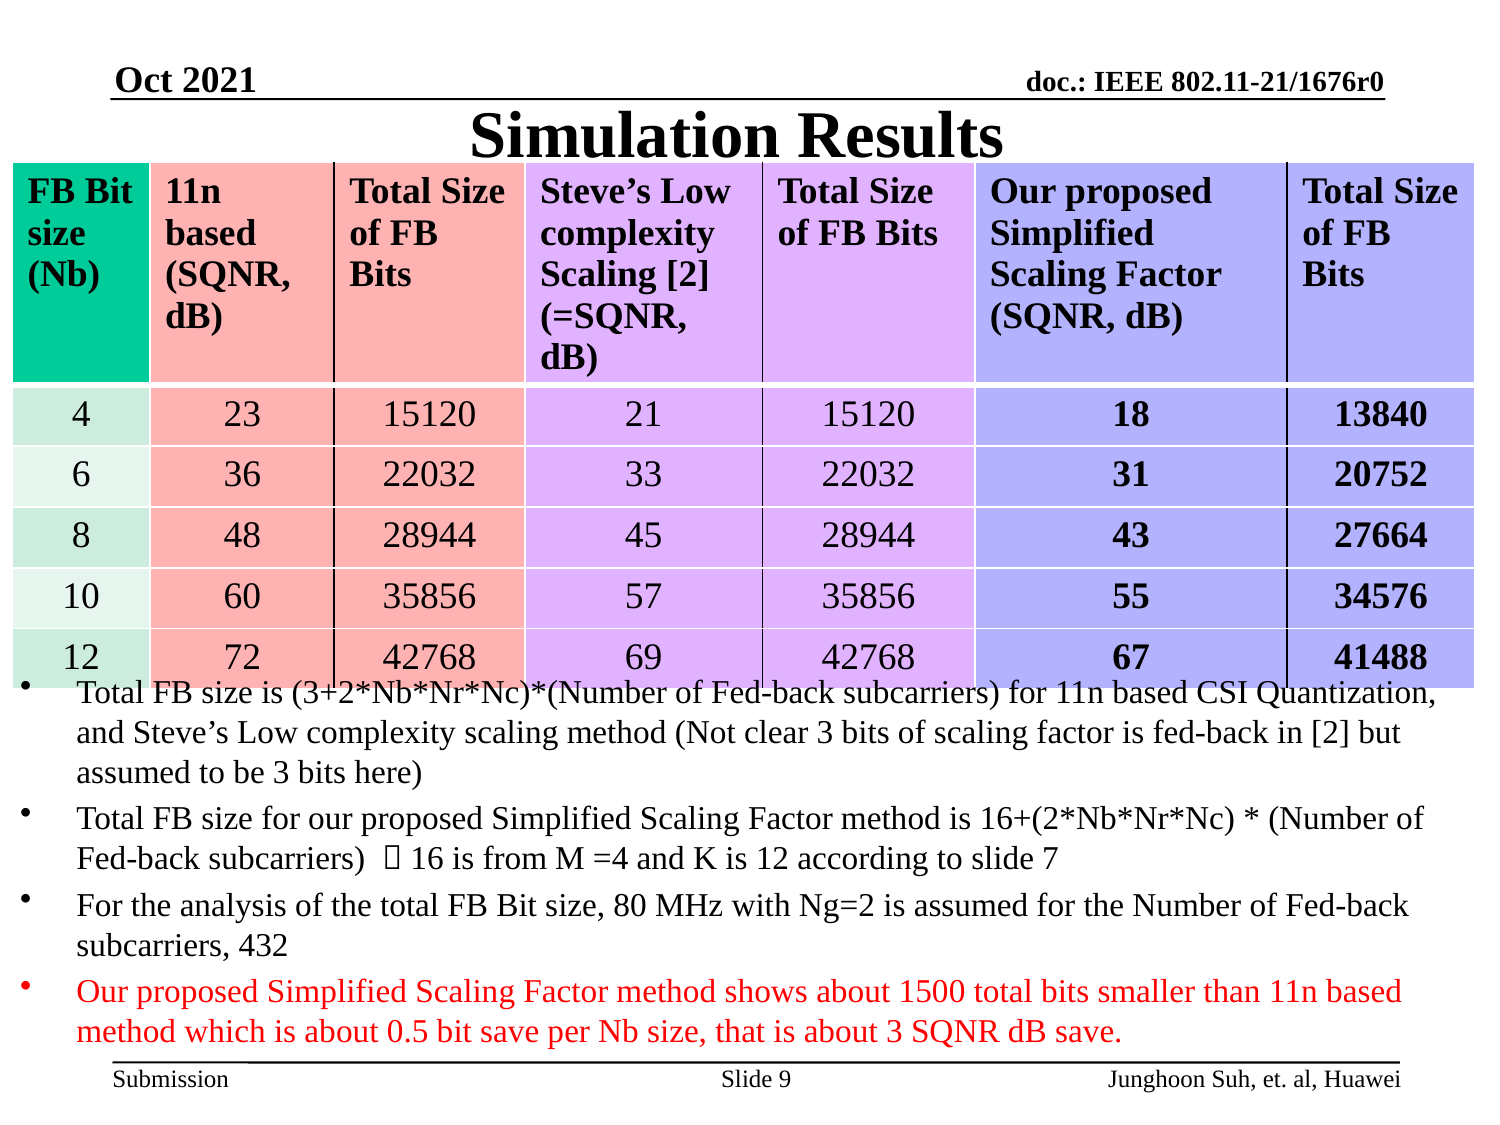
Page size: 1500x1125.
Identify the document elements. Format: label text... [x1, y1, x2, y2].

table_header Total Size of FB Bits [1288, 163, 1474, 382]
table_cell 23 [151, 388, 333, 445]
table_cell 34576 [1288, 569, 1474, 628]
table_cell 43 [976, 508, 1286, 567]
table_cell 15120 [763, 388, 974, 445]
table_header Total Size of FB Bits [335, 163, 524, 382]
table_cell 18 [976, 388, 1286, 445]
table_cell 72 [151, 629, 333, 662]
footer Junghoon Suh, et. al, Huawei [1104, 1061, 1402, 1093]
table_cell 28944 [335, 508, 524, 567]
table_header Total Size of FB Bits [763, 163, 974, 382]
table_cell 35856 [335, 569, 524, 628]
table_cell 41488 [1288, 629, 1474, 662]
table_cell 55 [976, 569, 1286, 628]
table_cell 21 [526, 388, 762, 445]
table_cell 33 [526, 447, 762, 506]
table_cell 20752 [1288, 447, 1474, 506]
table_cell 57 [526, 569, 762, 628]
table_cell 6 [13, 447, 149, 506]
table_cell 8 [13, 508, 149, 567]
table_header Our proposed Simplified Scaling Factor (SQNR, dB) [976, 163, 1286, 382]
table_cell 28944 [763, 508, 974, 567]
table_header FB Bit size (Nb) [13, 163, 149, 382]
list Total FB size is (3+2*Nb*Nr*Nc)*(Number of Fed-back subcarriers) for 11n based CSI Quantization, and Steve’s Low complexity scaling method (Not clear 3 bits of scaling factor is fed-back in [2] but assumed to be 3 bits here) Total FB size for our proposed Simplified Scaling Factor method is 16+(2*Nb*Nr*Nc) * (Number of Fed-back subcarriers)  16 is from M =4 and K is 12 according to slide 7 For the analysis of the total FB Bit size, 80 MHz with Ng=2 is assumed for the Number of Fed-back subcarriers, 432 Our proposed Simplified Scaling Factor method shows about 1500 total bits smaller than 11n based method which is about 0.5 bit save per Nb size, that is about 3 SQNR dB save. [5, 662, 1493, 1050]
table_cell 42768 [763, 629, 974, 662]
table_cell 15120 [335, 388, 524, 445]
table_cell 22032 [335, 447, 524, 506]
table_header Steve’s Low complexity Scaling [2] (=SQNR, dB) [526, 163, 762, 382]
slide_number Slide 9 [712, 1061, 800, 1093]
table_cell 27664 [1288, 508, 1474, 567]
table_cell 60 [151, 569, 333, 628]
table_cell 36 [151, 447, 333, 506]
title Simulation Results [99, 87, 1375, 162]
table_cell 48 [151, 508, 333, 567]
table_cell 67 [976, 629, 1286, 662]
table_cell 10 [13, 569, 149, 628]
table_cell 22032 [763, 447, 974, 506]
table_cell 13840 [1288, 388, 1474, 445]
table_cell 4 [13, 388, 149, 445]
table_cell 12 [13, 629, 149, 662]
table_header 11n based (SQNR, dB) [151, 163, 333, 382]
table_cell 31 [976, 447, 1286, 506]
table_cell 69 [526, 629, 762, 662]
table_cell 42768 [335, 629, 524, 662]
table_cell 35856 [763, 569, 974, 628]
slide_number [114, 54, 265, 101]
table_cell 45 [526, 508, 762, 567]
